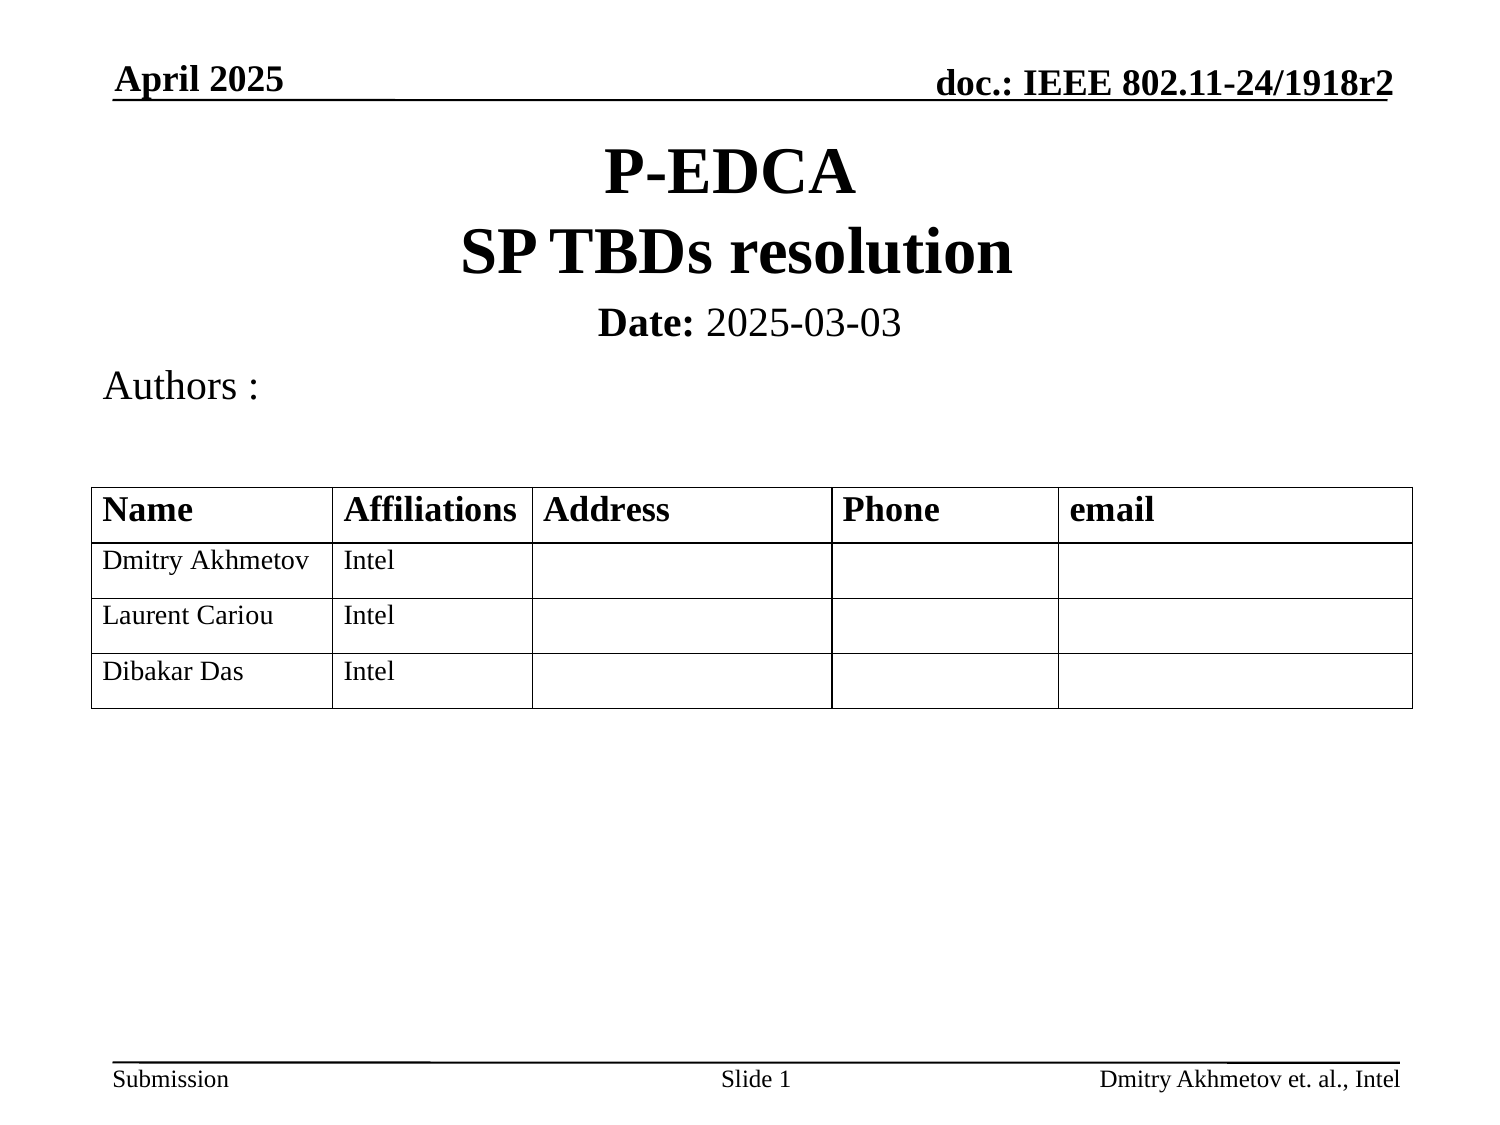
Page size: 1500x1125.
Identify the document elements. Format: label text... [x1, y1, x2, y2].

footer Dmitry Akhmetov et. al., Intel [902, 1061, 1402, 1093]
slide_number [114, 54, 493, 100]
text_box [75, 486, 1437, 890]
text_box Authors : [87, 349, 325, 413]
list Date: 2025-03-03 [112, 287, 1388, 353]
slide_number Slide 1 [712, 1061, 800, 1123]
title P-EDCA SP TBDs resolution [99, 114, 1376, 300]
